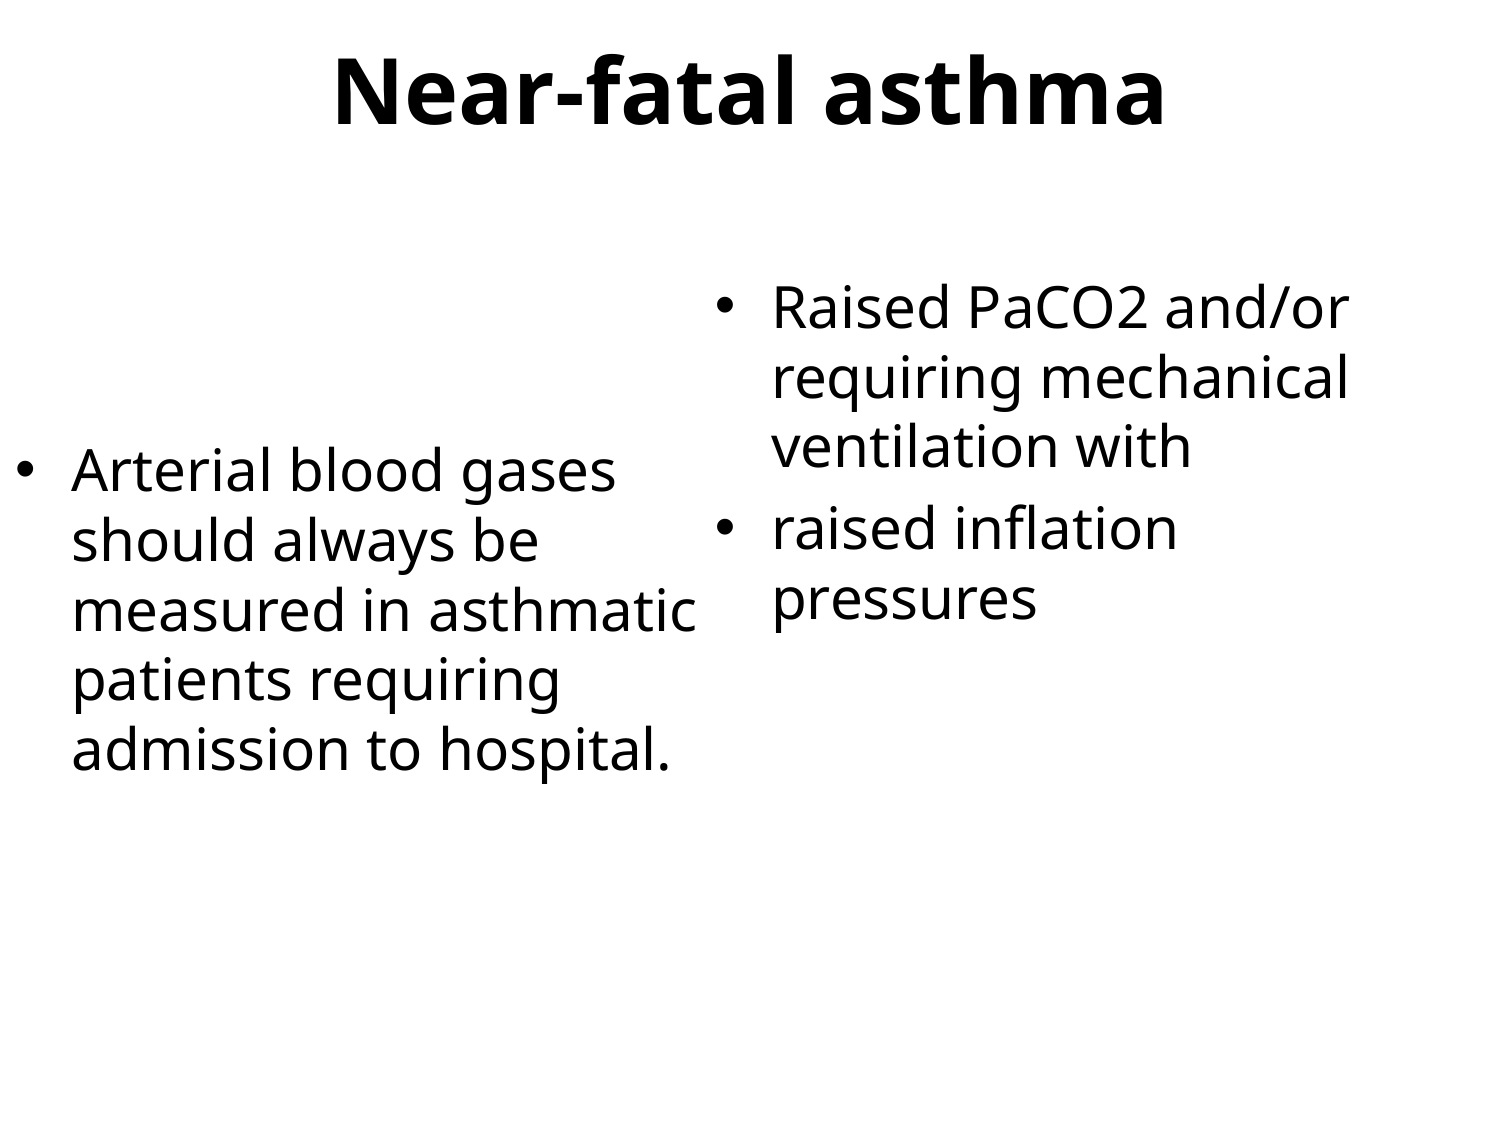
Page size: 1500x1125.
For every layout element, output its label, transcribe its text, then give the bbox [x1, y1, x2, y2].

list Arterial blood gases should always be measured in asthmatic patients requiring admission to hospital. [0, 262, 699, 1125]
list Raised PaCO2 and/or requiring mechanical ventilation with raised inflation pressures [699, 262, 1450, 1125]
title Near-fatal asthma [0, 0, 1500, 175]
